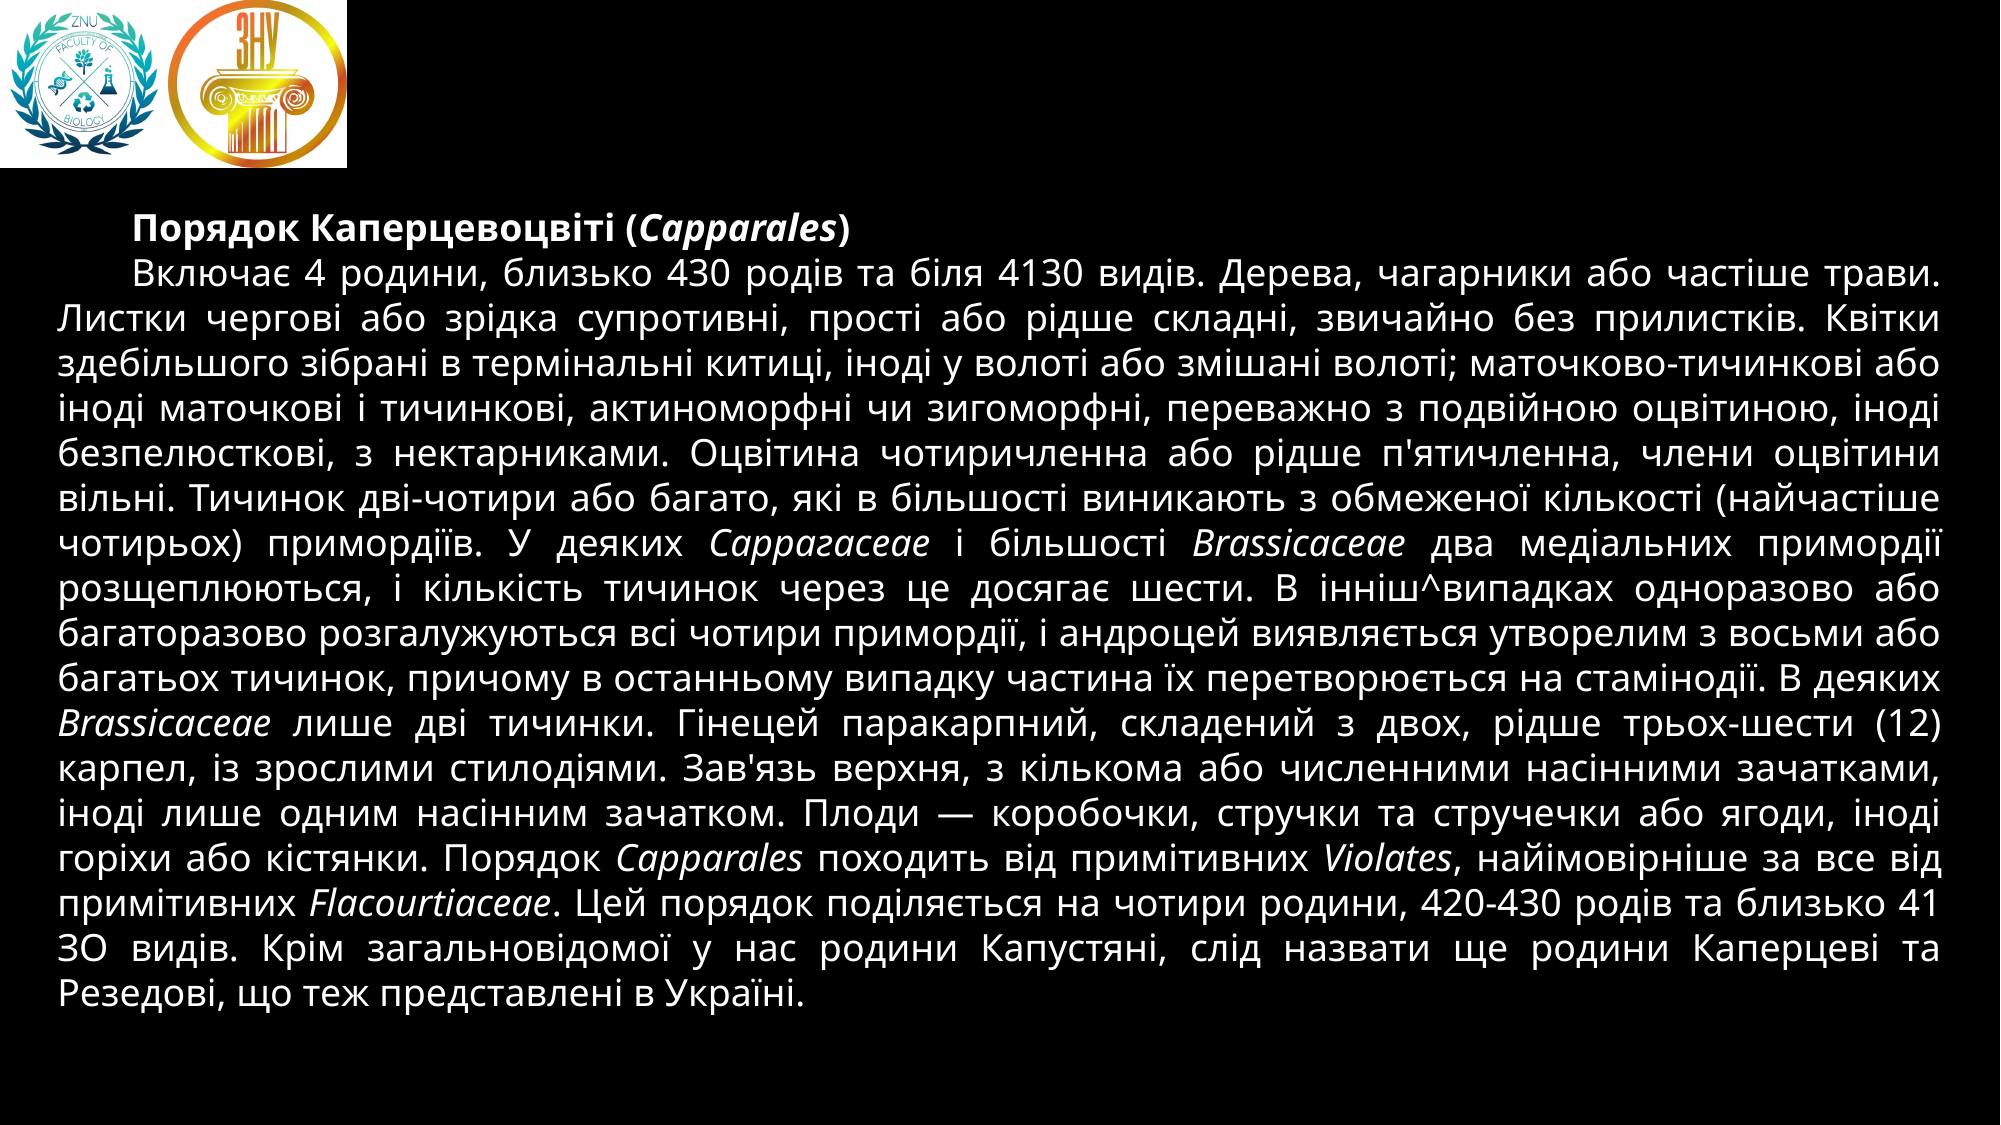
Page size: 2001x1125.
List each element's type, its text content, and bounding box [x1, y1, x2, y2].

text_box Порядок Каперцевоцвіті (Capparales) Включає 4 родини, близько 430 родів та біля 4130 видів. Дерева, чагарники або частіше трави. Листки чергові або зрідка супротивні, прості або рідше складні, звичайно без прилистків. Квітки здебільшого зібрані в термінальні китиці, іноді у волоті або змішані волоті; маточково-тичинкові або іноді маточкові і тичинкові, актиноморфні чи зигоморфні, переважно з подвійною оцвітиною, іноді безпелюсткові, з нектарниками. Оцвітина чотиричленна або рідше п'ятичленна, члени оцвітини вільні. Тичинок дві-чотири або багато, які в більшості виникають з обмеженої кількості (найчастіше чотирьох) примордіїв. У деяких Саррагасеае і більшості Brassicaceae два медіальних примордії розщеплюються, і кількість тичинок через це досягає шести. В інніш^випадках одноразово або багаторазово розгалужуються всі чотири примордії, і андроцей виявляється утворелим з восьми або багатьох тичинок, причому в останньому випадку частина їх перетворюється на стамінодії. В деяких Brassicaceae лише дві тичинки. Гінецей паракарпний, складений з двох, рідше трьох-шести (12) карпел, із зрослими стилодіями. Зав'язь верхня, з кількома або численними насінними зачатками, іноді лише одним насінним зачатком. Плоди — коробочки, стручки та стручечки або ягоди, іноді горіхи або кістянки. Порядок Capparales походить від примітивних Violates, найімовірніше за все від примітивних Flacourtiaceae. Цей порядок поділяється на чотири родини, 420-430 родів та близько 41 ЗО видів. Крім загальновідомої у нас родини Капустяні, слід назвати ще родини Каперцеві та Резедові, що теж представлені в Україні. [42, 196, 1958, 1021]
picture [0, 0, 347, 168]
